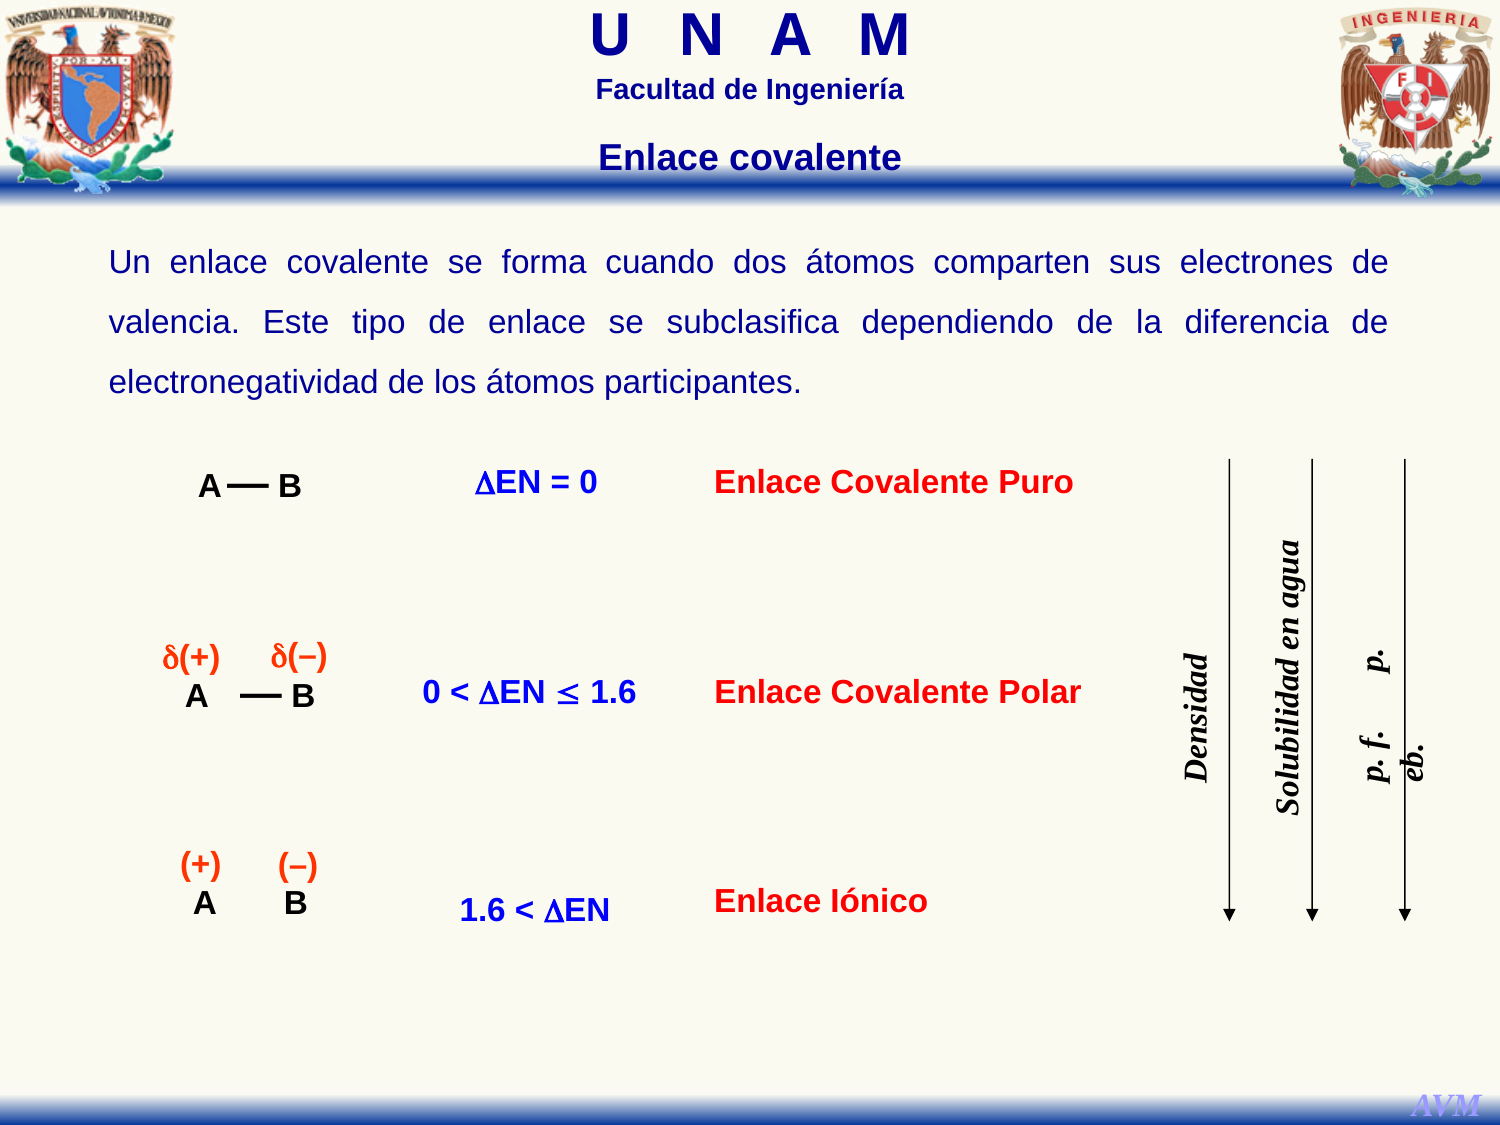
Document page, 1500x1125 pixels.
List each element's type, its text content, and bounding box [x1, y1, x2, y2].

text_box Enlace Covalente Polar [714, 670, 1083, 711]
text_box (+) [180, 842, 222, 890]
text_box Un enlace covalente se forma cuando dos átomos comparten sus electrones de valencia. Este tipo de enlace se subclasifica dependiendo de la diferencia de electronegatividad de los átomos participantes. [93, 213, 1406, 408]
picture [2, 0, 180, 197]
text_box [1257, 458, 1314, 922]
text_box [1174, 458, 1231, 922]
picture [1333, 0, 1498, 206]
text_box DEN = 0 [474, 460, 613, 501]
text_box Enlace covalente [425, 125, 1075, 186]
text_box A — B [197, 456, 303, 507]
text_box Enlace Covalente Puro [714, 460, 1075, 501]
text_box A B [192, 881, 309, 922]
text_box (–) [277, 842, 319, 890]
text_box 1.6 < DEN [459, 888, 620, 929]
text_box 0 < DEN  1.6 [422, 670, 637, 711]
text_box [162, 633, 329, 683]
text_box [1351, 458, 1407, 922]
text_box Enlace Iónico [714, 879, 929, 920]
text_box A — B [184, 691, 316, 717]
